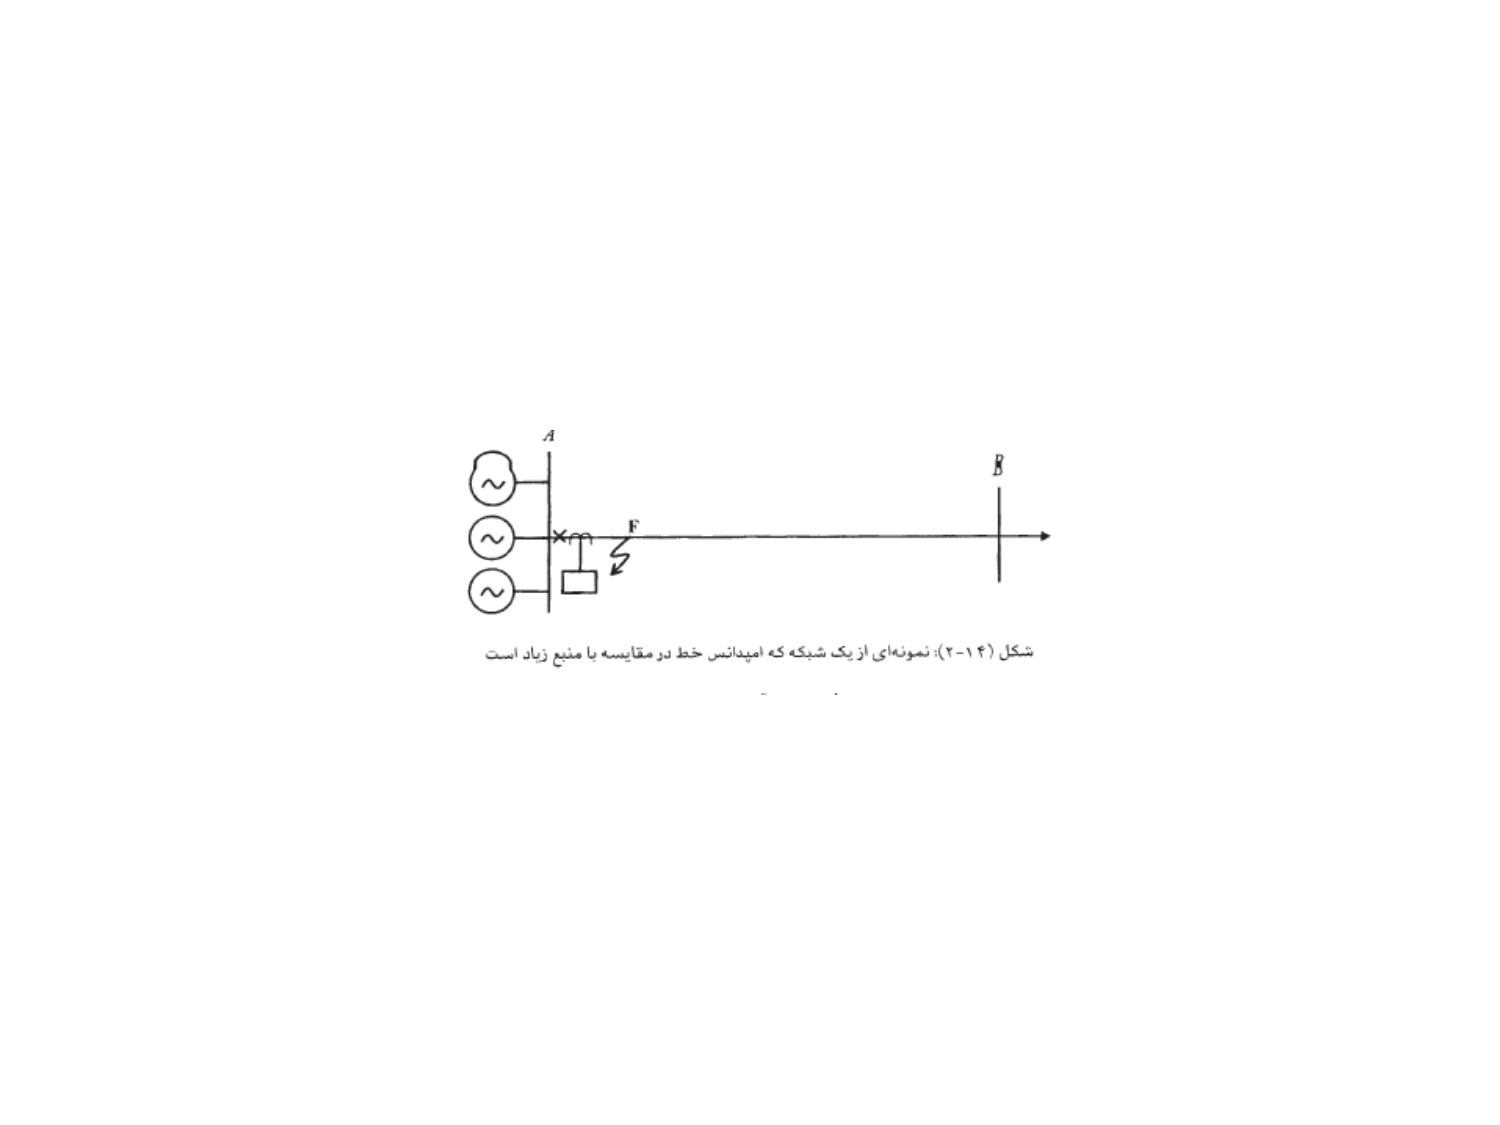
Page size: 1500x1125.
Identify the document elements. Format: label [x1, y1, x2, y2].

picture [447, 430, 1053, 695]
